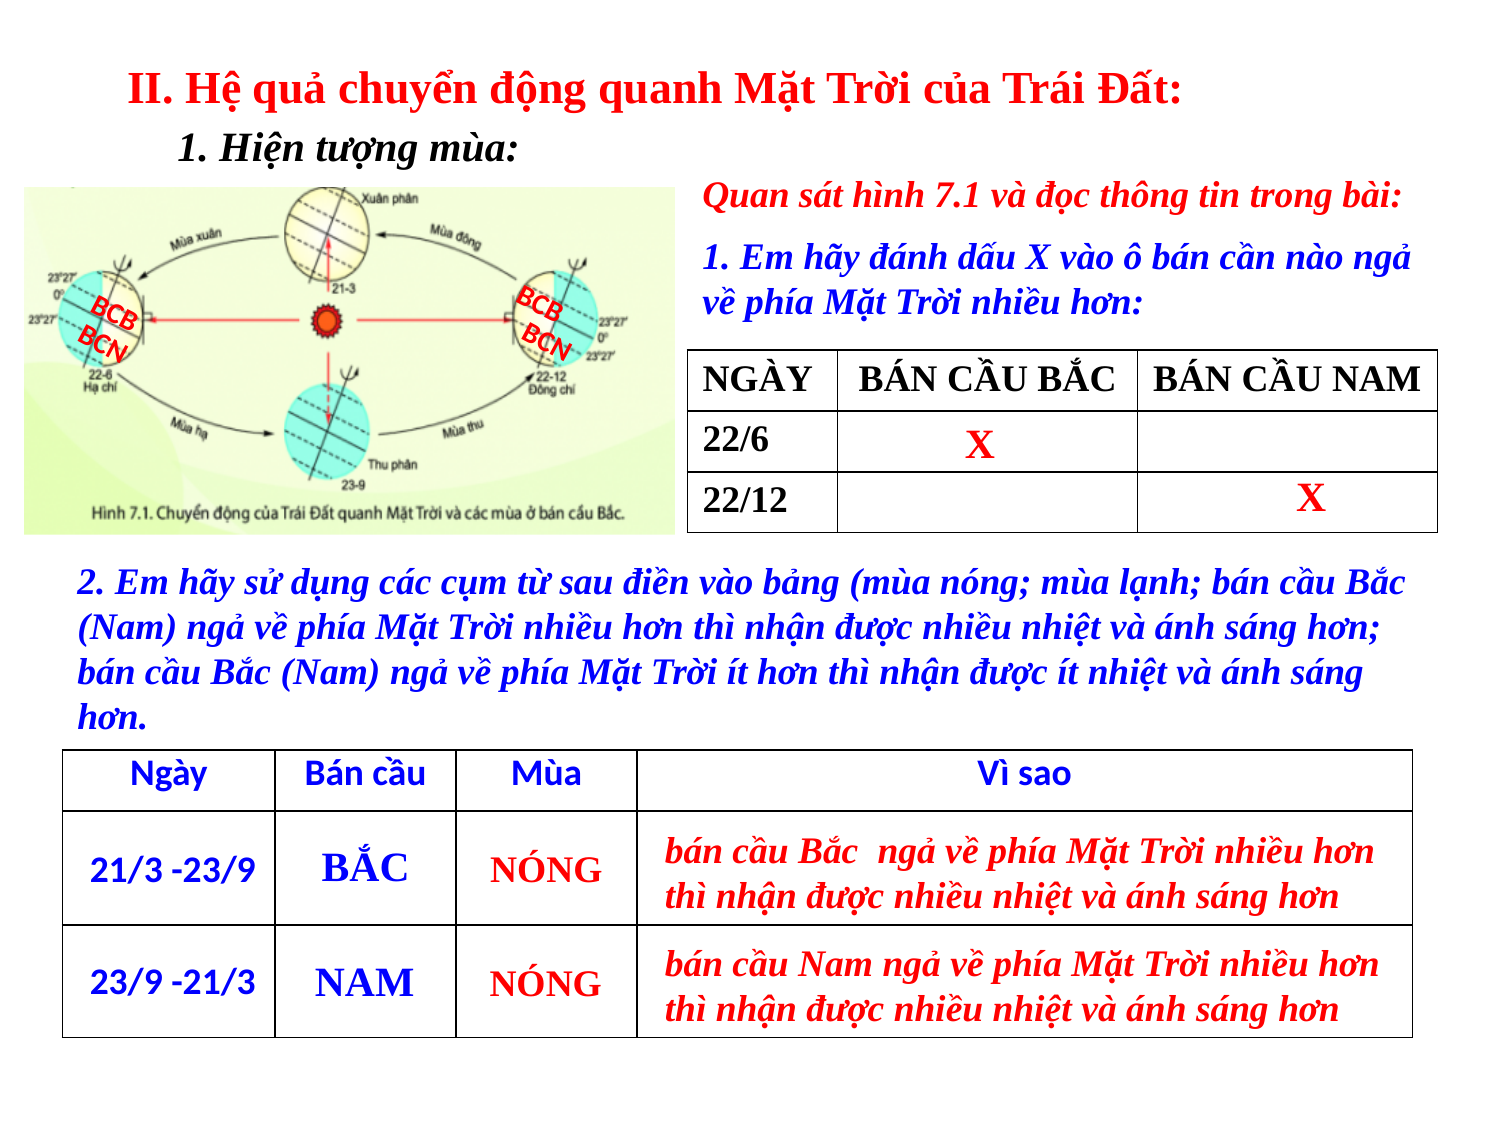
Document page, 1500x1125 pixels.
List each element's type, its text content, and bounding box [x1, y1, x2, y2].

table_cell [1138, 473, 1437, 532]
text_box BẮC [306, 832, 432, 898]
text_box 21/3 -23/9 [74, 837, 288, 898]
text_box 1. Em hãy đánh dấu X vào ô bán cần nào ngả về phía Mặt Trời nhiều hơn: [687, 224, 1450, 330]
table_header BÁN CẦU BẮC [838, 351, 1137, 410]
text_box 2. Em hãy sử dụng các cụm từ sau điền vào bảng (mùa nóng; mùa lạnh; bán cầu Bắc (Nam) ngả về phía Mặt Trời nhiều hơn thì nhận được nhiều nhiệt và ánh sáng hơn; bán cầu Bắc (Nam) ngả về phía Mặt Trời ít hơn thì nhận được ít nhiệt và ánh sáng hơn. [62, 549, 1450, 745]
table_cell [276, 926, 455, 1037]
table_cell [63, 926, 274, 1037]
table_cell [638, 926, 1412, 1037]
table_header Vì sao [638, 751, 1412, 810]
table_cell [63, 812, 274, 924]
table_cell [457, 812, 636, 924]
table_header Ngày [63, 751, 274, 810]
text_box bán cầu Bắc ngả về phía Mặt Trời nhiều hơn thì nhận được nhiều nhiệt và ánh sáng hơn [650, 818, 1438, 924]
text_box X [1281, 462, 1338, 528]
text_box II. Hệ quả chuyển động quanh Mặt Trời của Trái Đất: [112, 50, 1213, 120]
table_cell [276, 812, 455, 924]
text_box Quan sát hình 7.1 và đọc thông tin trong bài: [687, 162, 1450, 223]
table_cell [638, 812, 1412, 924]
table_header NGÀY [688, 351, 837, 410]
picture [24, 187, 676, 538]
table_cell [1007, 412, 1137, 471]
text_box 1. Hiện tượng mùa: [162, 112, 577, 178]
table_cell [1138, 412, 1437, 471]
text_box NAM [299, 946, 463, 1012]
text_box bán cầu Nam ngả về phía Mặt Trời nhiều hơn thì nhận được nhiều nhiệt và ánh sáng hơn [650, 931, 1438, 1037]
table_cell 22/6 [688, 412, 837, 471]
table_cell [838, 473, 1137, 532]
table_header Mùa [457, 751, 636, 810]
table_header BÁN CẦU NAM [1138, 351, 1437, 410]
text_box X [950, 409, 1007, 475]
text_box NÓNG [475, 837, 625, 898]
table_cell 22/12 [688, 473, 837, 532]
text_box 23/9 -21/3 [74, 949, 288, 1010]
table_header Bán cầu [276, 751, 455, 810]
table_cell [838, 412, 950, 471]
text_box NÓNG [474, 951, 625, 1012]
table_cell [457, 926, 636, 1037]
